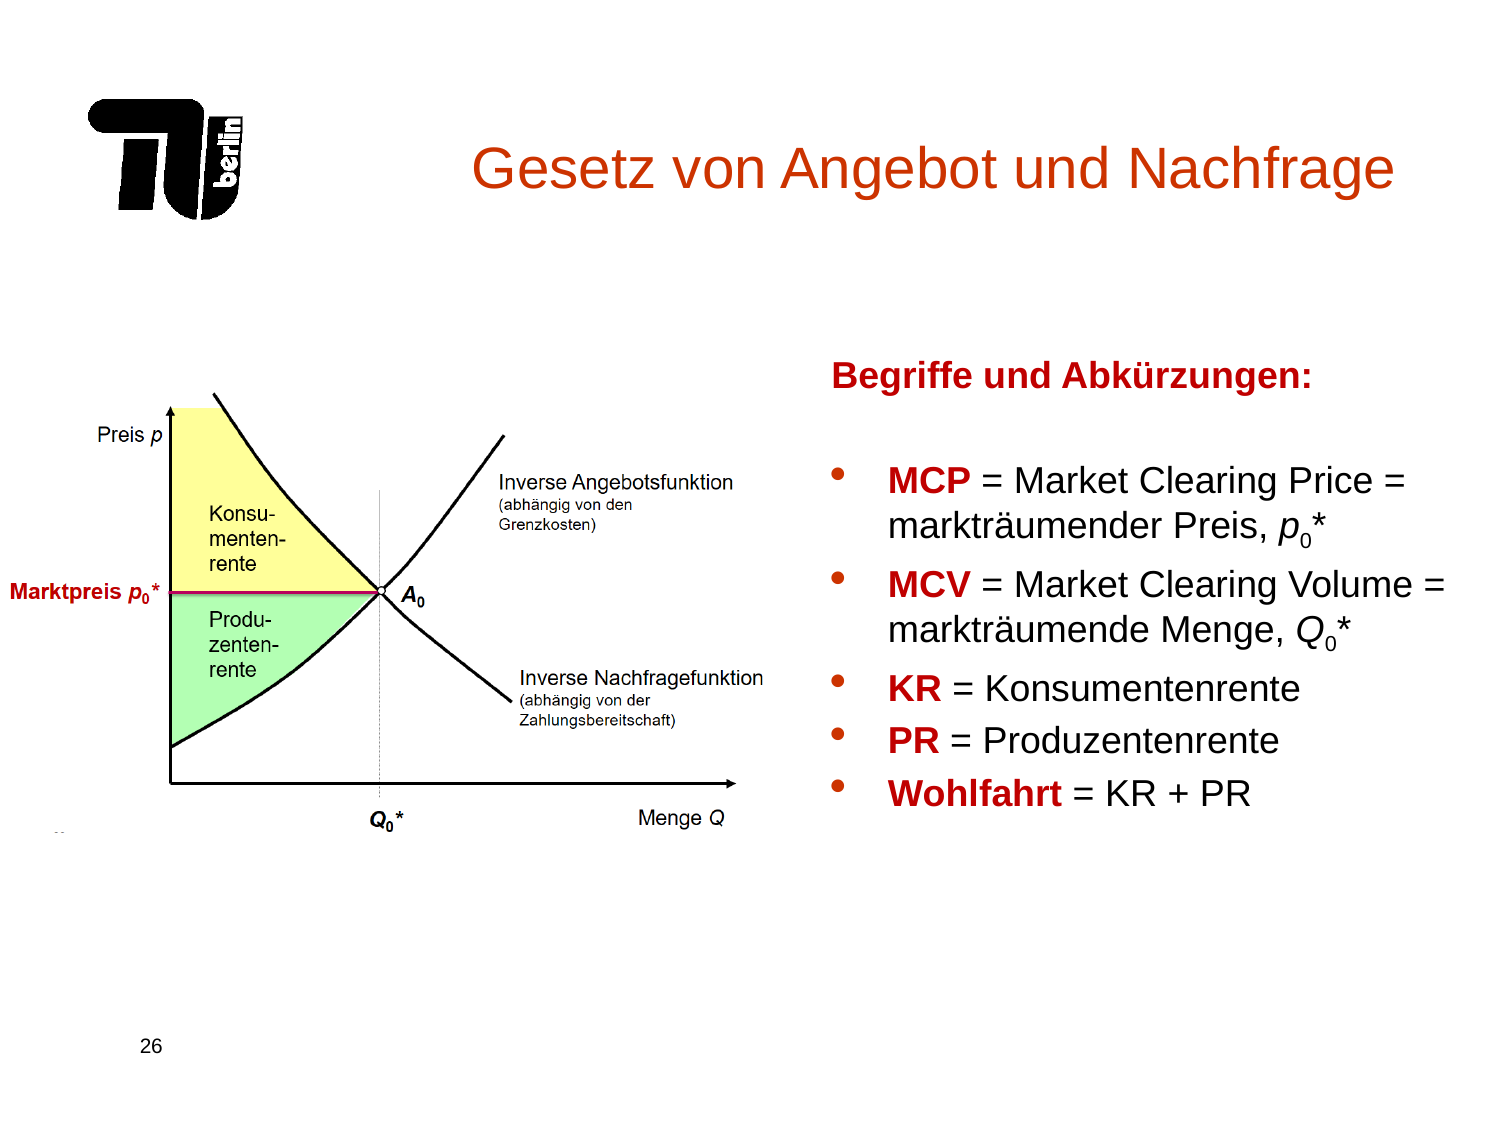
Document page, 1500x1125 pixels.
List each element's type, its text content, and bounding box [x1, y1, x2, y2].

text_box Gesetz von Angebot und Nachfrage [312, 62, 1413, 209]
picture [88, 99, 243, 220]
picture [0, 387, 770, 833]
text_box Begriffe und Abkürzungen: MCP = Market Clearing Price = markträumender Preis, p0* MCV = Market Clearing Volume = markträumende Menge, Q0* KR = Konsumentenrente PR = Produzentenrente Wohlfahrt = KR + PR [816, 343, 1485, 987]
